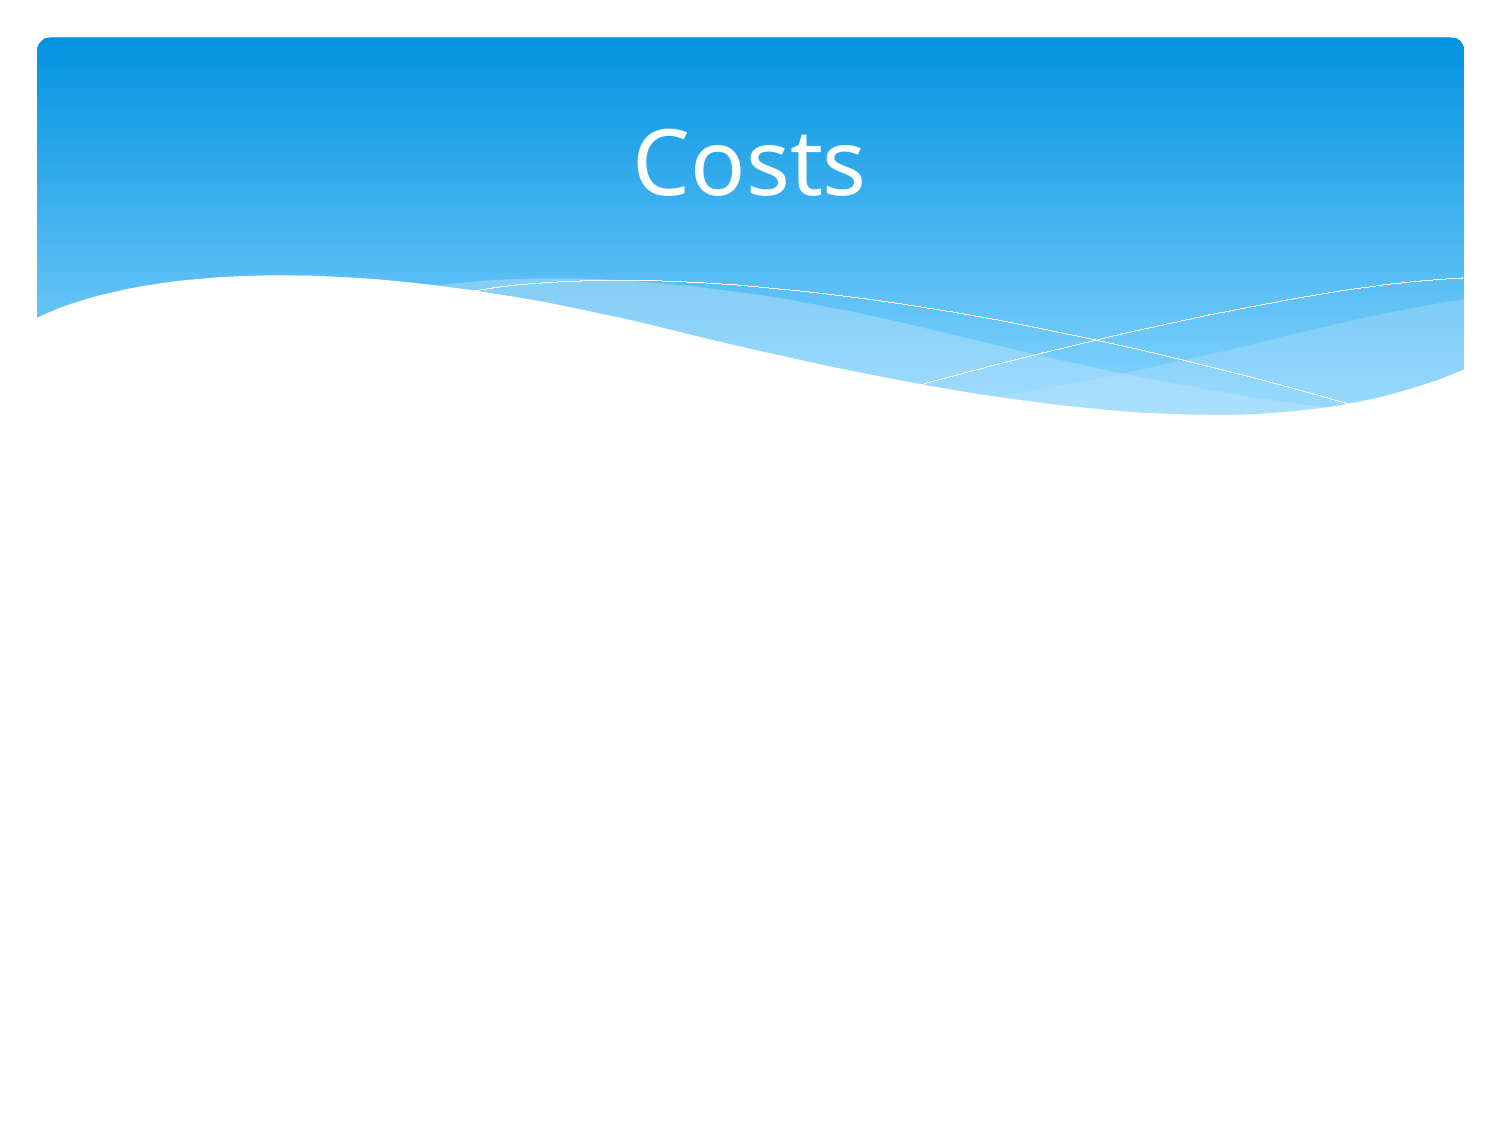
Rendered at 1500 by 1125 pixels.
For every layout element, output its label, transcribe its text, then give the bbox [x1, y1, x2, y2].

title Costs [75, 55, 1425, 261]
